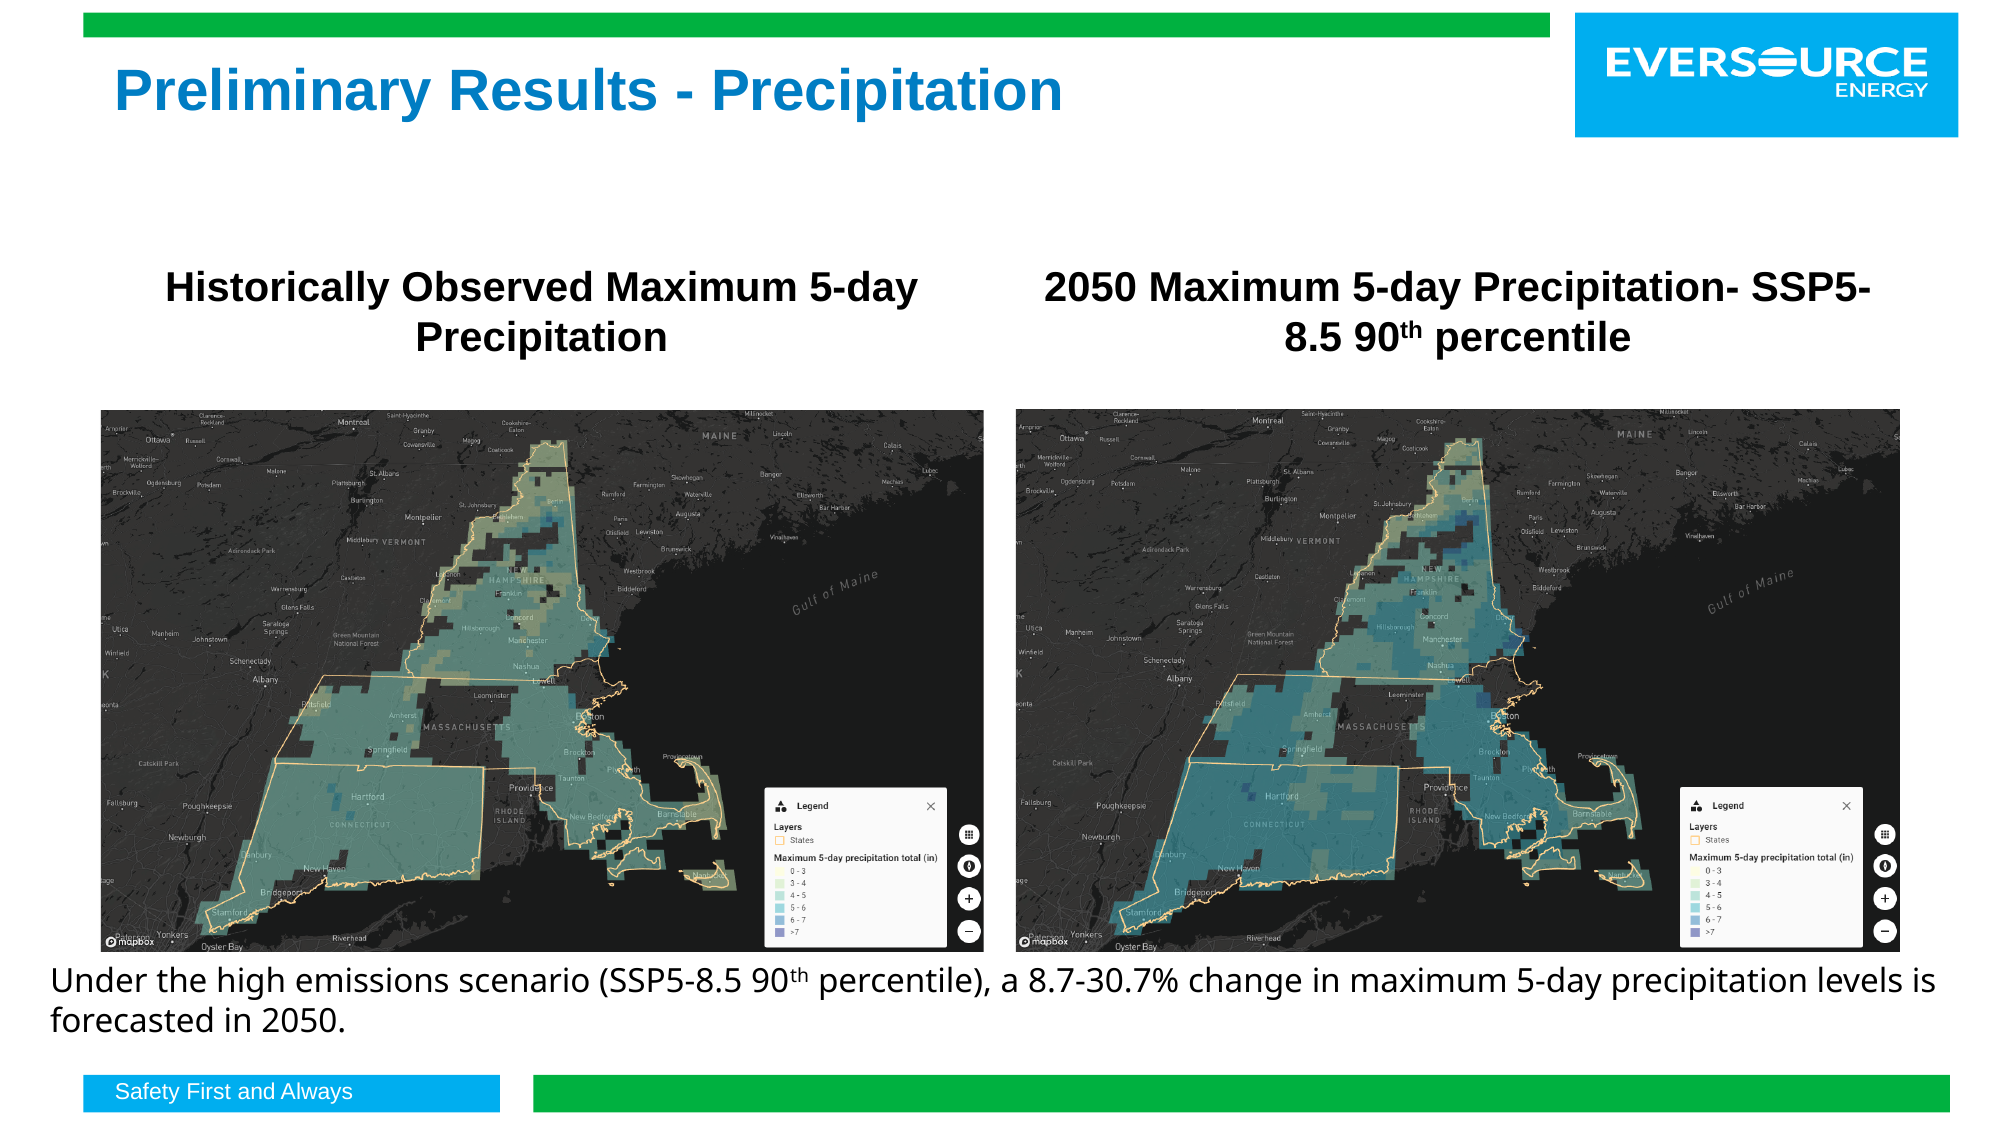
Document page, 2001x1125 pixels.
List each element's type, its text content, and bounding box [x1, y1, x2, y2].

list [1015, 409, 1901, 953]
picture [1919, 85, 1926, 96]
list 2050 Maximum 5-day Precipitation- SSP5-8.5 90th percentile [1015, 251, 1900, 357]
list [99, 409, 984, 952]
title Preliminary Results - Precipitation [99, 45, 1900, 233]
picture [1904, 48, 1927, 76]
text_box Under the high emissions scenario (SSP5-8.5 90th percentile), a 8.7-30.7% change in maximum 5-day precipitation levels is forecasted in 2050. [35, 952, 1965, 1047]
list Historically Observed Maximum 5-day Precipitation [99, 251, 984, 357]
